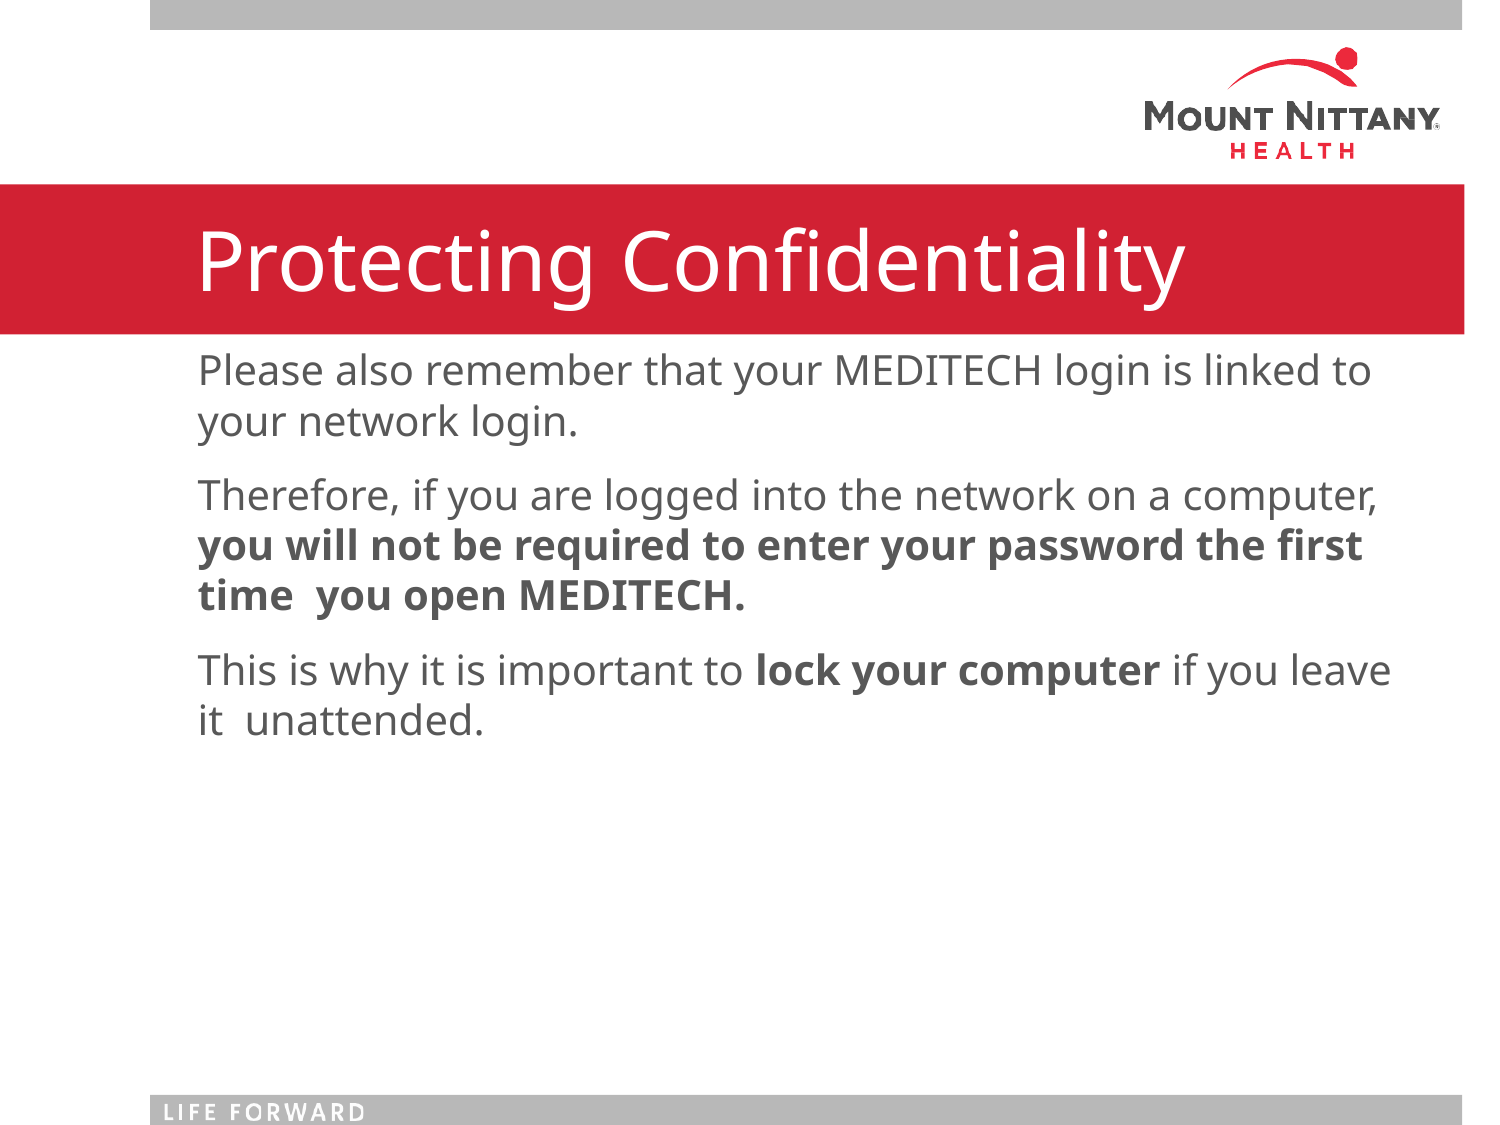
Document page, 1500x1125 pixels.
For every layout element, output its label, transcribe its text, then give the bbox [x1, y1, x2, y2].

picture [267, 1103, 280, 1121]
picture [1229, 107, 1251, 130]
picture [245, 1103, 262, 1121]
picture [1205, 107, 1226, 131]
list Please also remember that your MEDITECH login is linked to your network login. Therefore, if you are logged into the network on a computer, you will not be required to enter your password the first time you open MEDITECH. This is why it is important to lock your computer if you leave it unattended. [70, 342, 1430, 982]
picture [349, 1103, 364, 1121]
picture [1275, 142, 1292, 159]
picture [310, 1103, 326, 1121]
picture [1335, 47, 1358, 70]
picture [1287, 101, 1313, 130]
picture [1177, 107, 1202, 131]
title Protecting Confidentiality [192, 205, 1223, 342]
picture [1300, 142, 1313, 159]
picture [1254, 142, 1267, 159]
picture [1145, 101, 1174, 130]
text_box [0, 184, 1465, 335]
picture [284, 1103, 307, 1121]
picture [331, 1103, 344, 1121]
